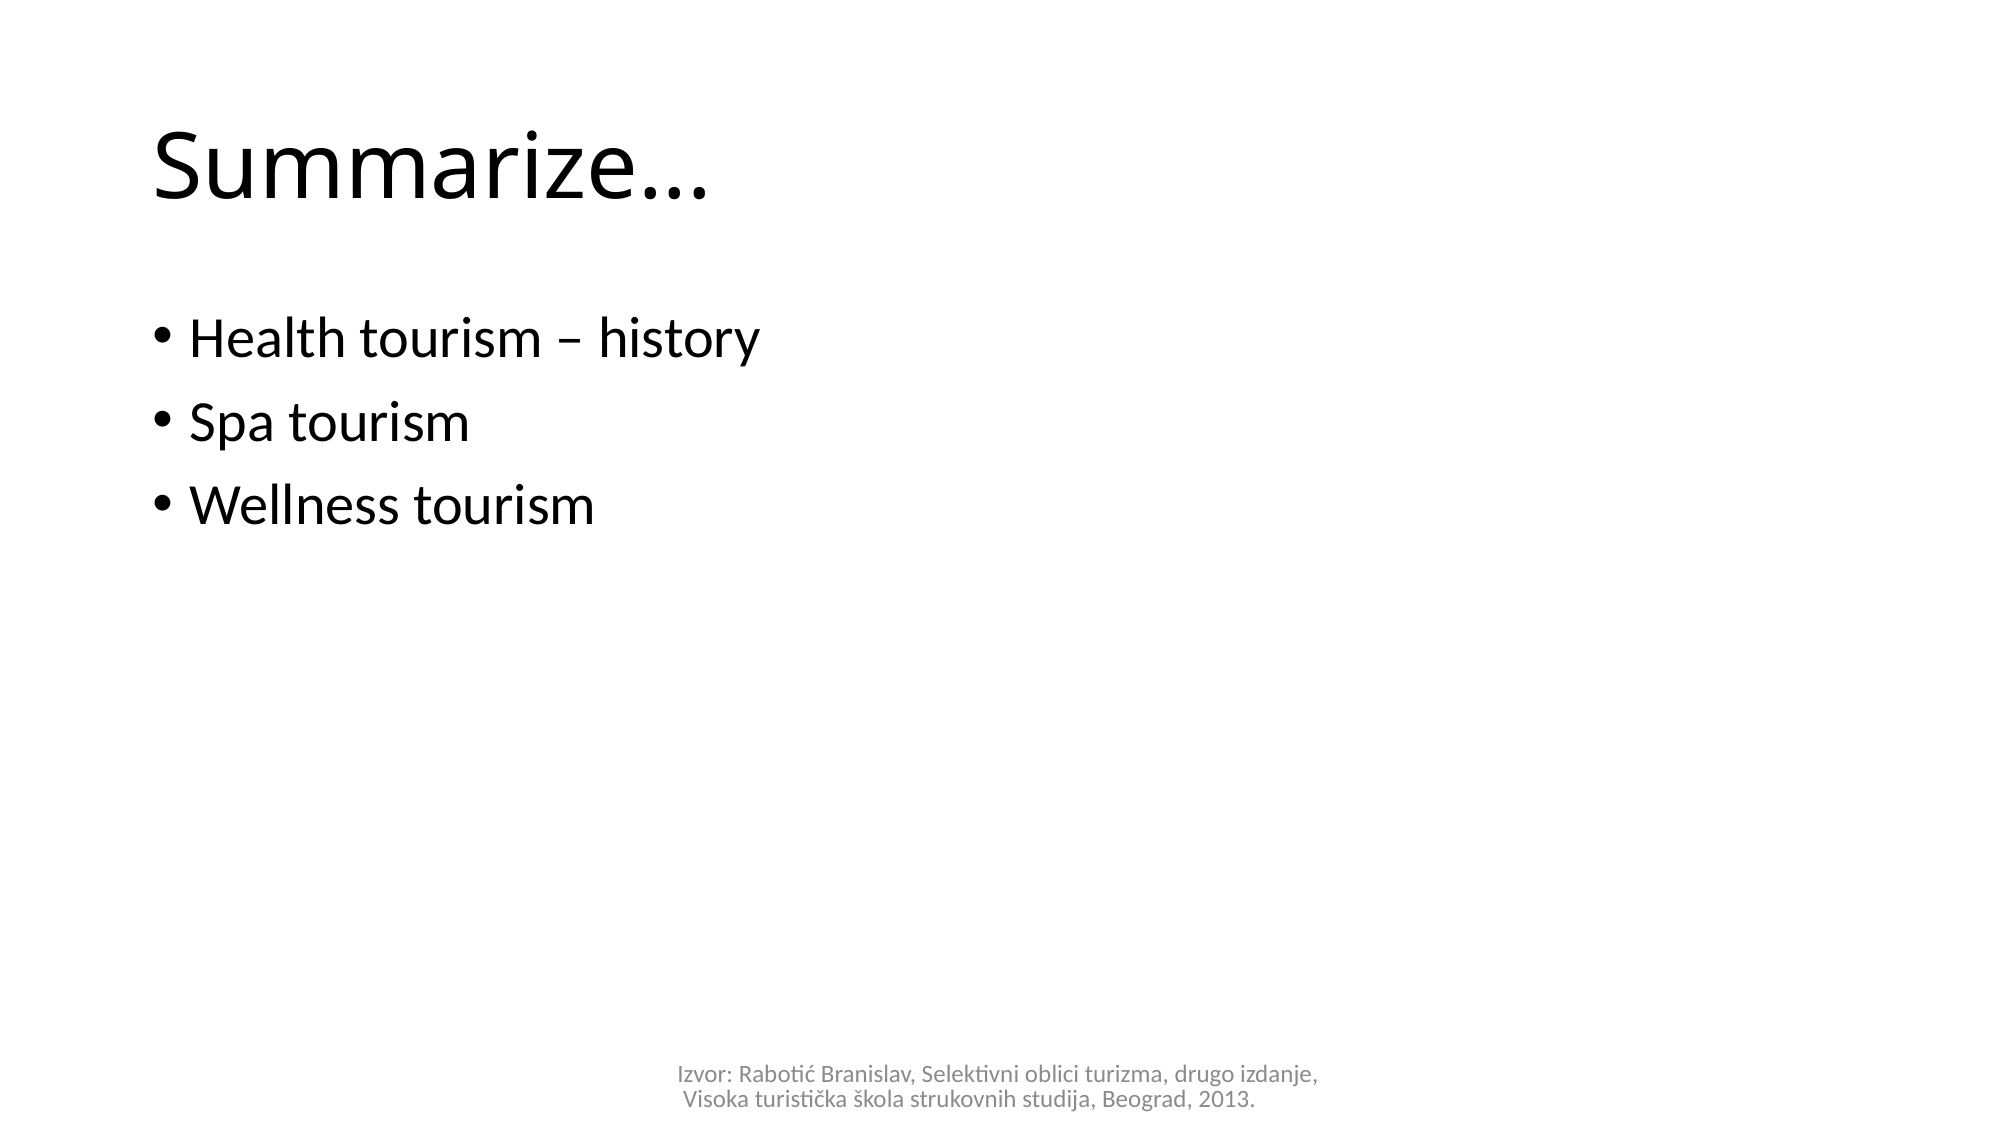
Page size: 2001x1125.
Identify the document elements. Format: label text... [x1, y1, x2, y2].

footer Izvor: Rabotić Branislav, Selektivni oblici turizma, drugo izdanje, Visoka turistička škola strukovnih studija, Beograd, 2013. [662, 1042, 1338, 1103]
list Health tourism – history Spa tourism Wellness tourism [137, 299, 1863, 1014]
title Summarize... [137, 59, 1863, 278]
